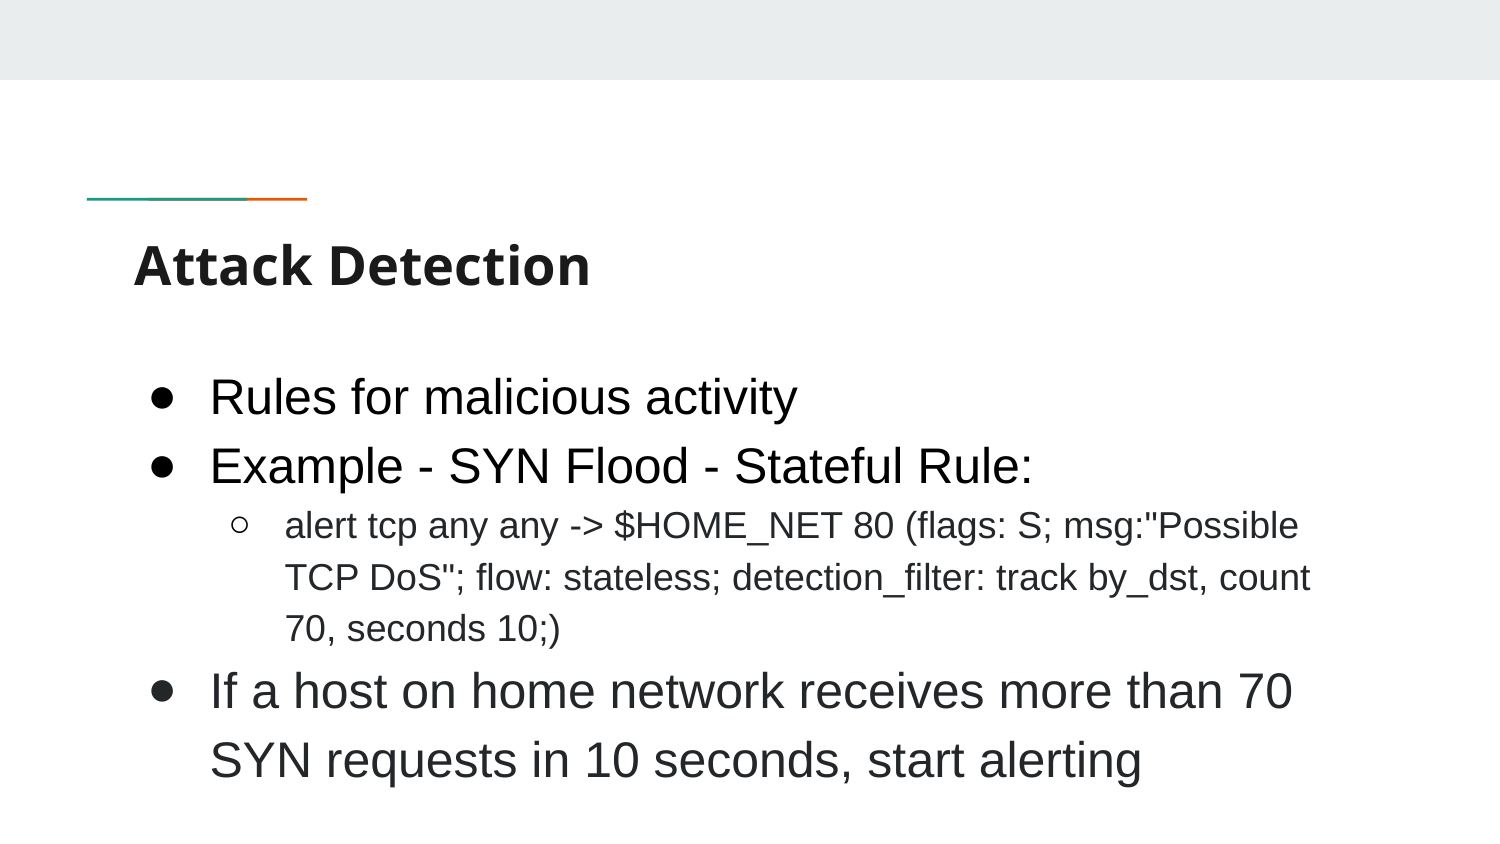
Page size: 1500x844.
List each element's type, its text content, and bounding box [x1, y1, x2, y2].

list Rules for malicious activity Example - SYN Flood - Stateful Rule: alert tcp any any -> $HOME_NET 80 (flags: S; msg:"Possible TCP DoS"; flow: stateless; detection_filter: track by_dst, count 70, seconds 10;) If a host on home network receives more than 70 SYN requests in 10 seconds, start alerting [119, 341, 1381, 785]
title Attack Detection [119, 216, 1381, 305]
